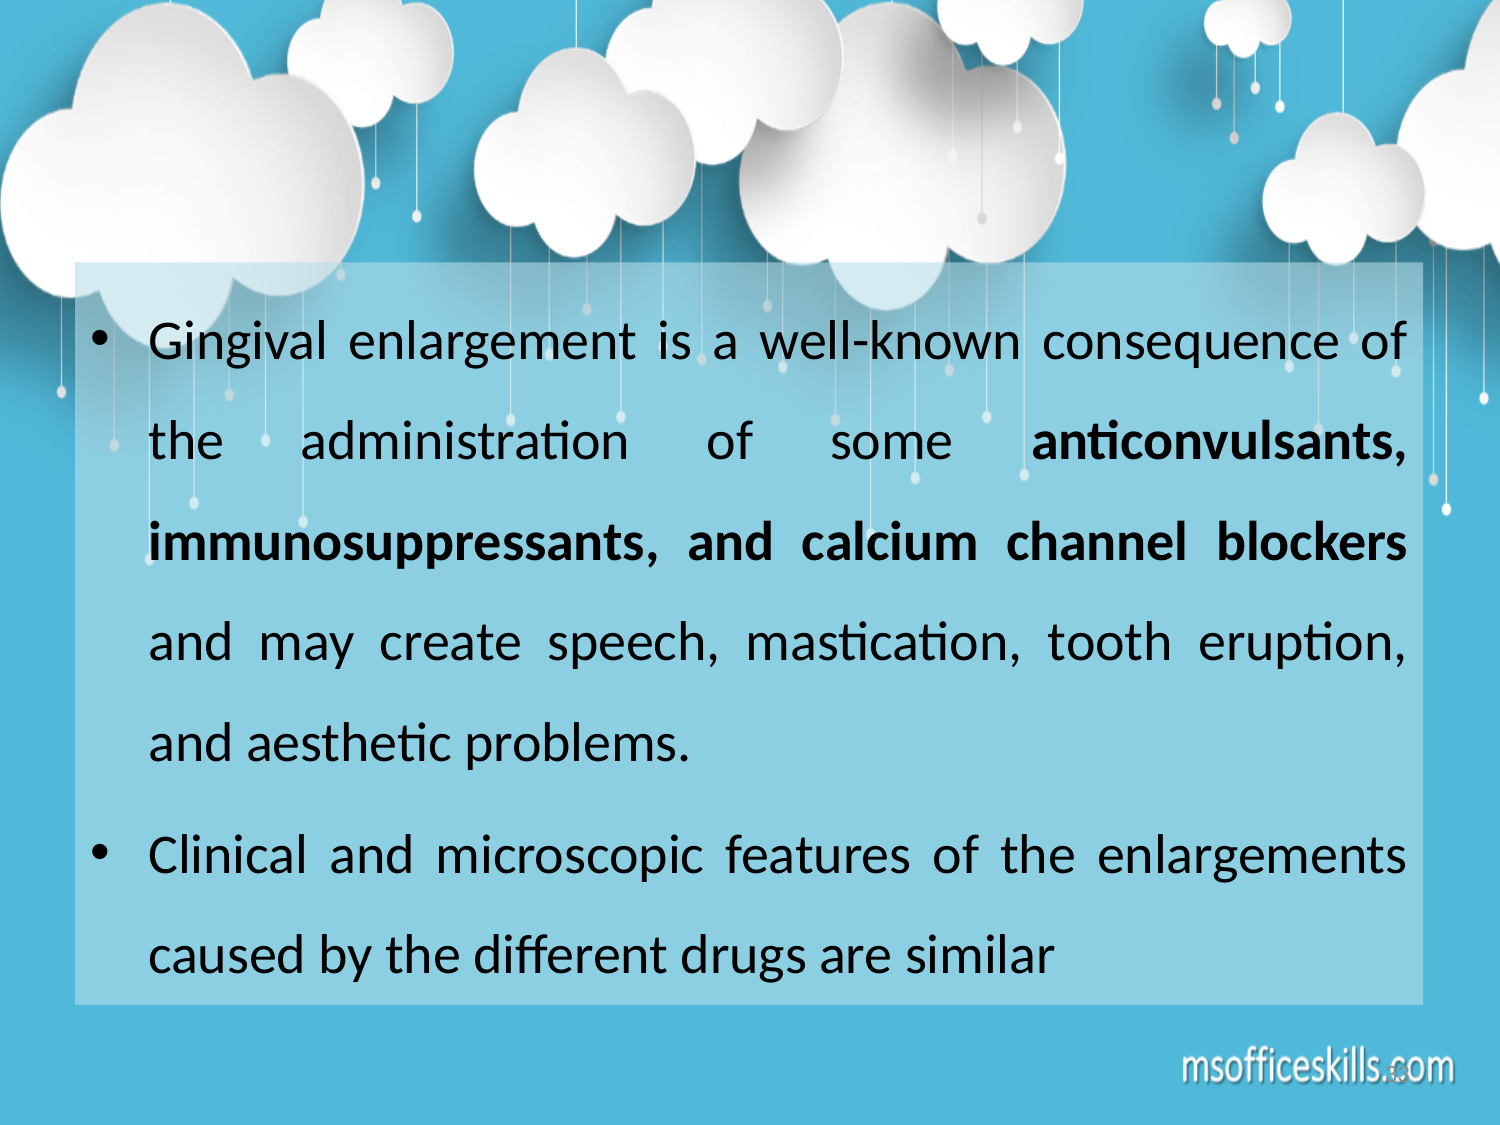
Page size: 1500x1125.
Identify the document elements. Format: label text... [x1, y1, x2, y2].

list Gingival enlargement is a well-known consequence of the administration of some anticonvulsants, immunosuppressants, and calcium channel blockers and may create speech, mastication, tooth eruption, and aesthetic problems. Clinical and microscopic features of the enlargements caused by the different drugs are similar [75, 262, 1424, 1005]
slide_number 33 [1074, 1042, 1425, 1103]
picture [0, 0, 1500, 1125]
